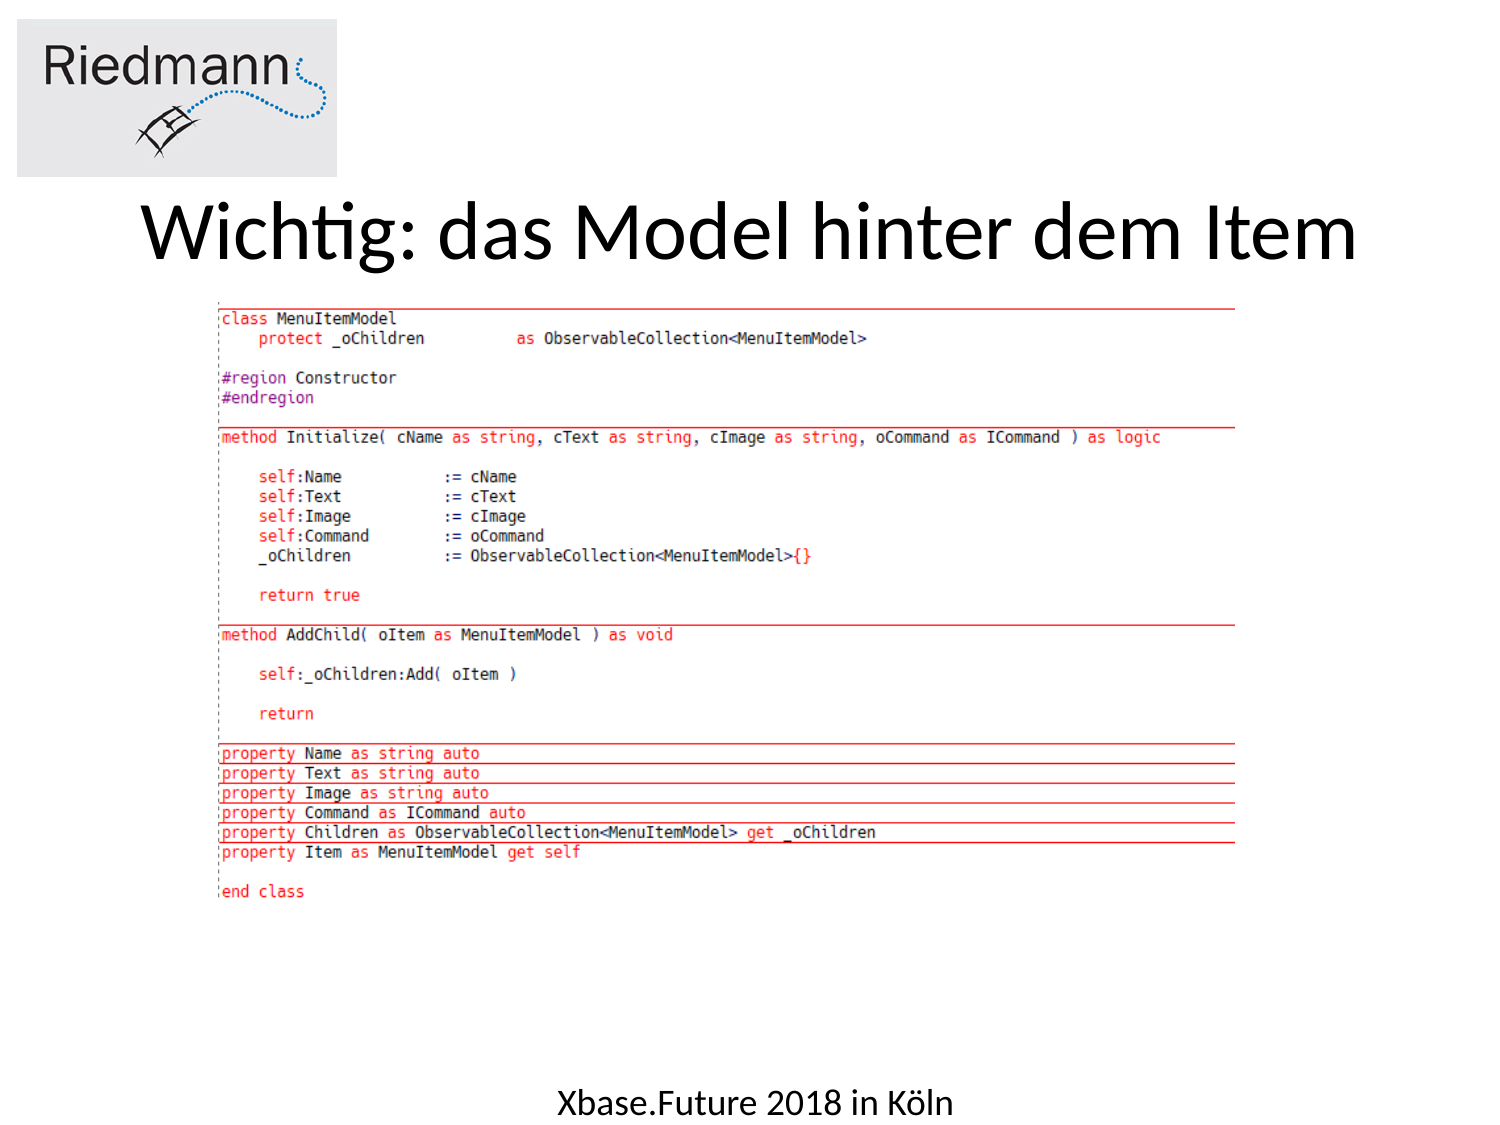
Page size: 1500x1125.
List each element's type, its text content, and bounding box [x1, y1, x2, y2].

picture [17, 18, 337, 177]
text_box Xbase.Future 2018 in Köln [29, 1070, 1483, 1125]
picture [218, 302, 1235, 900]
title Wichtig: das Model hinter dem Item [112, 160, 1388, 291]
